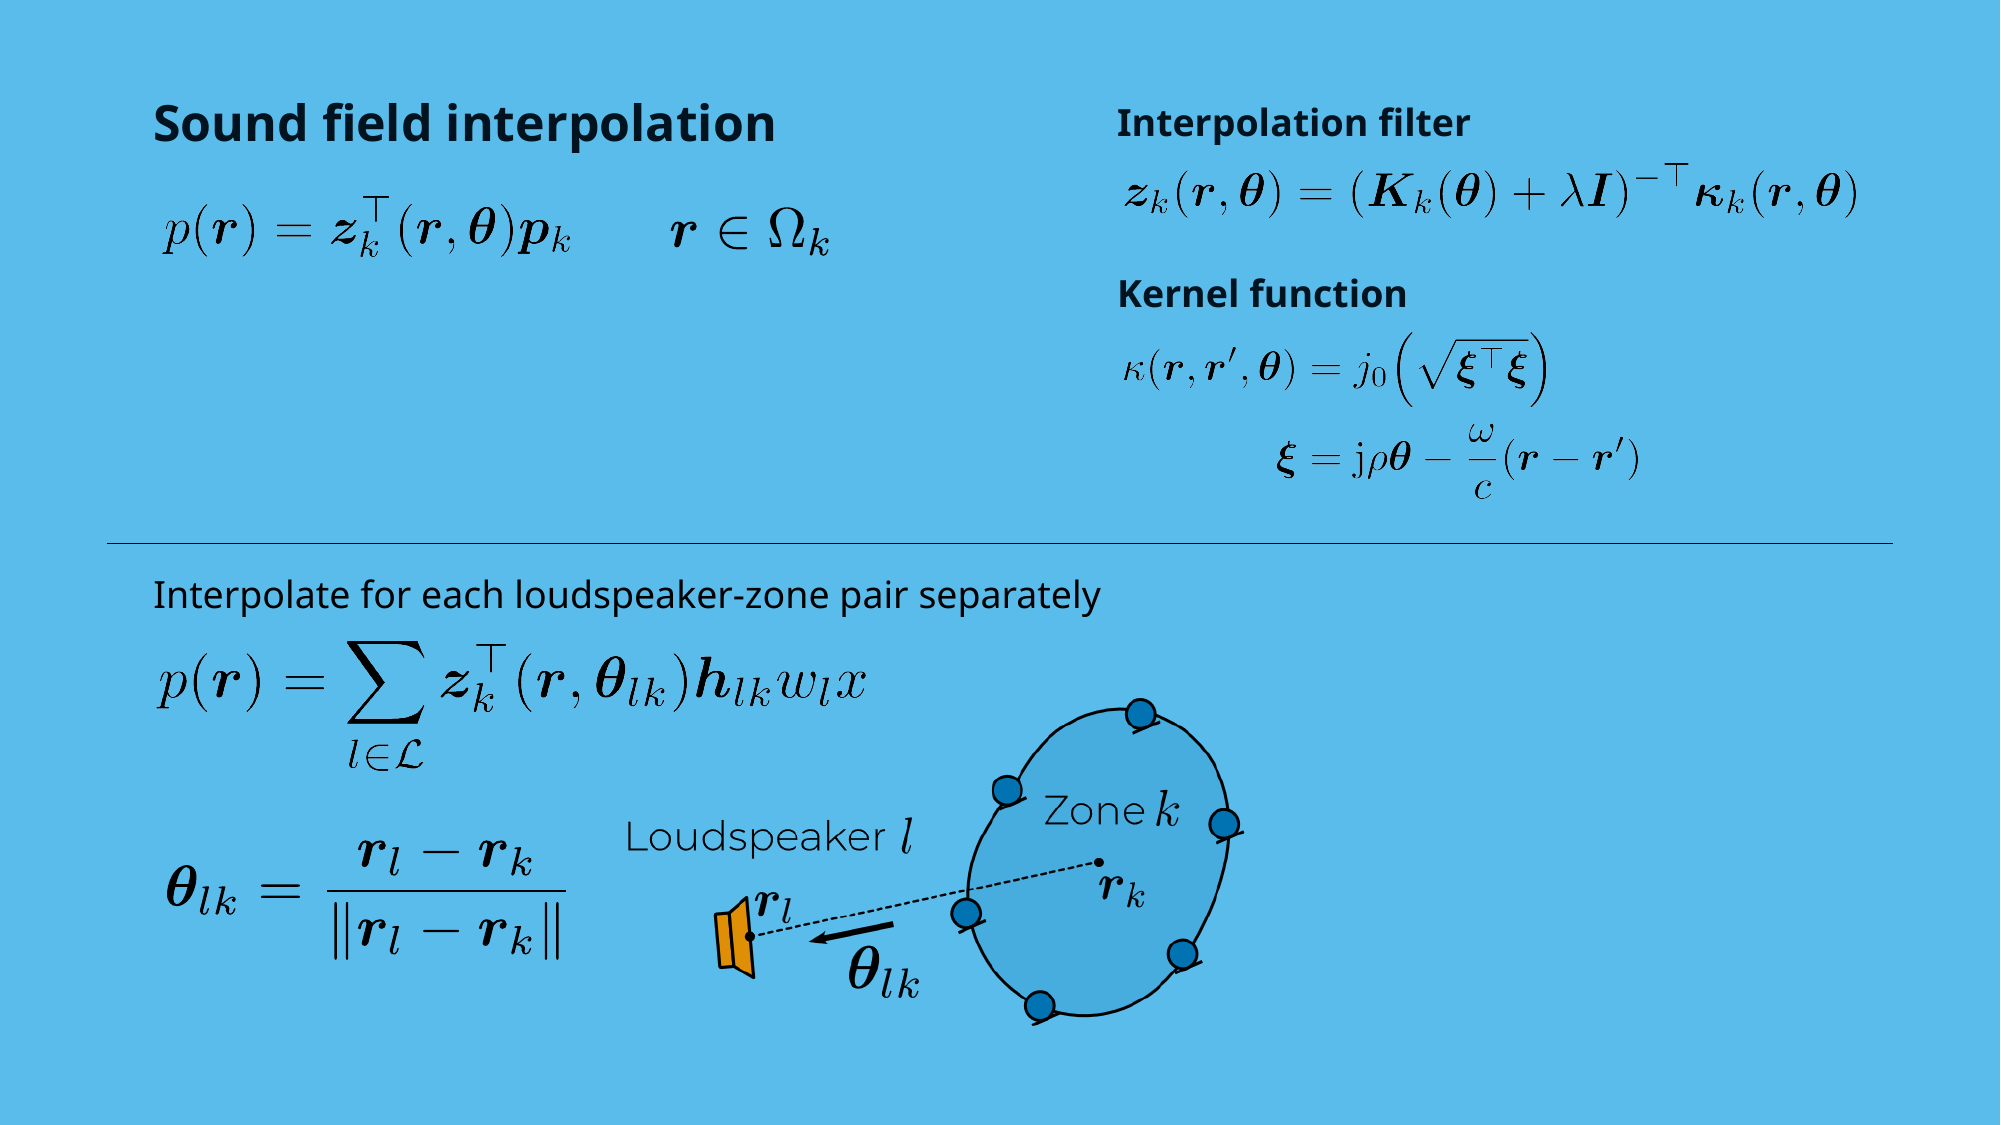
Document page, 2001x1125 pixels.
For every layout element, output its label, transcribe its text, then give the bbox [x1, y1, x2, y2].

text_box Interpolation filter [1102, 91, 1525, 152]
picture [156, 641, 1245, 1026]
picture [1124, 163, 1856, 218]
picture [1124, 332, 1638, 499]
text_box Sound field interpolation [138, 84, 1171, 159]
text_box Kernel function [1102, 262, 1525, 323]
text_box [166, 840, 567, 960]
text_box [670, 207, 829, 256]
text_box Interpolate for each loudspeaker-zone pair separately [138, 563, 1233, 624]
picture [162, 196, 570, 257]
